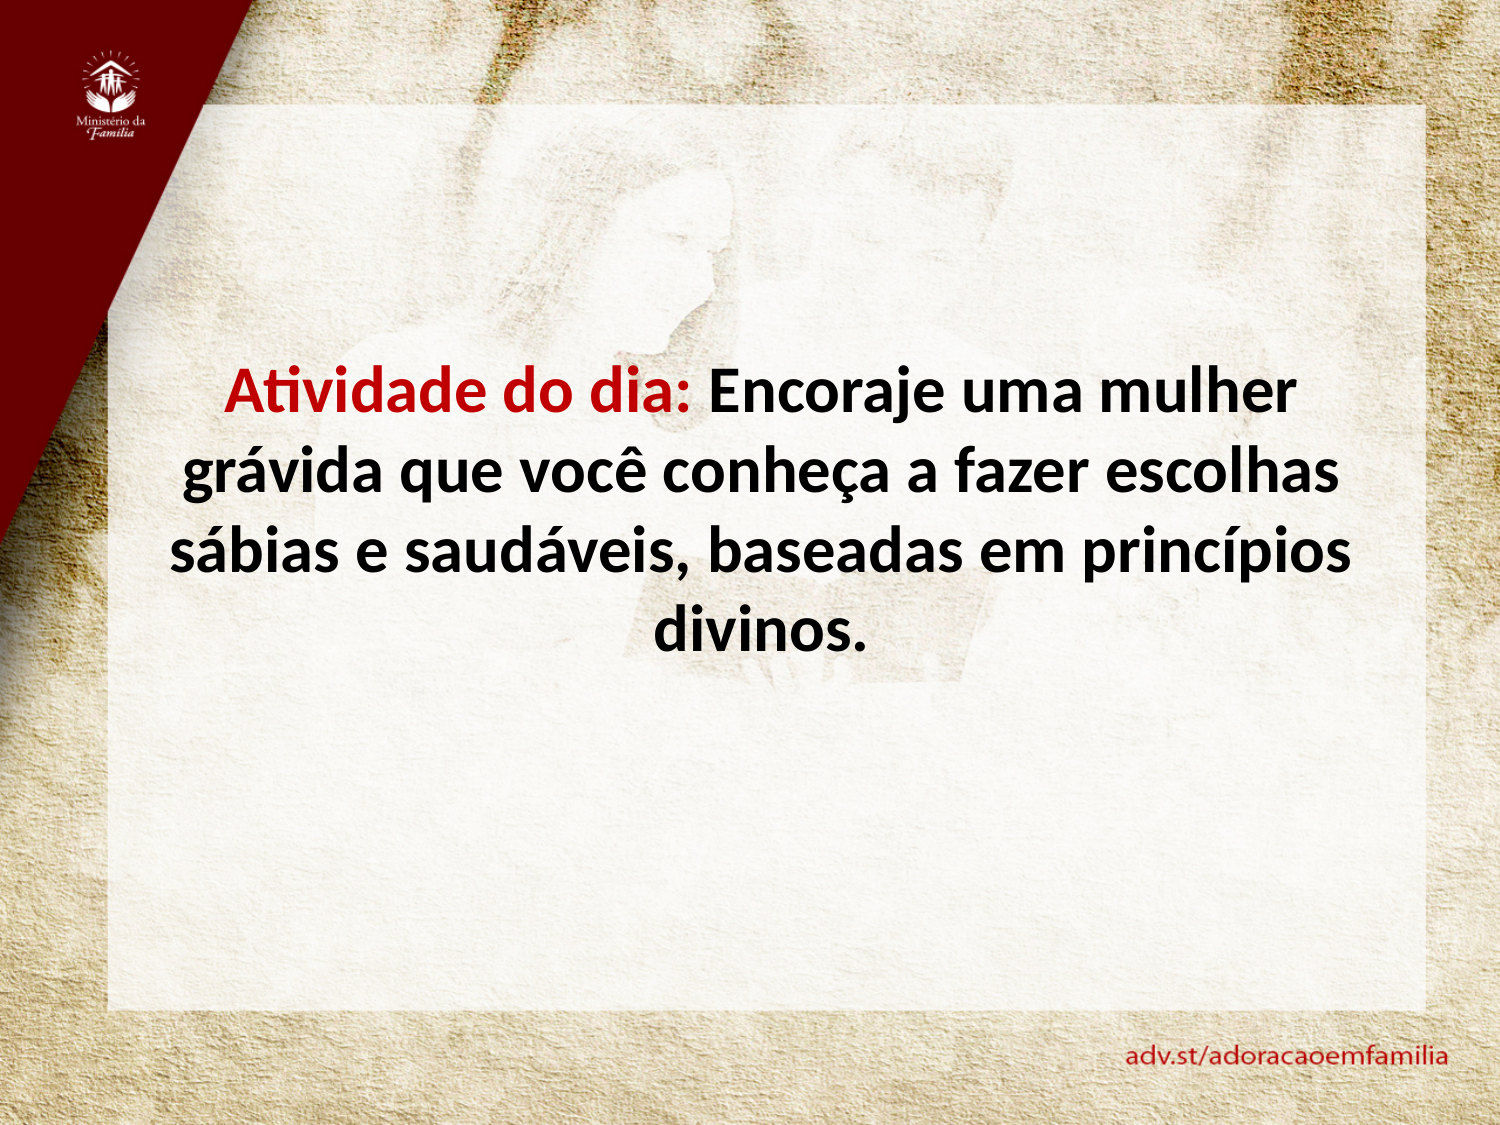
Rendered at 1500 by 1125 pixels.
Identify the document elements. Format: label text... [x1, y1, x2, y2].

text_box Atividade do dia: Encoraje uma mulher grávida que você conheça a fazer escolhas sábias e saudáveis, baseadas em princípios divinos. [123, 338, 1400, 673]
picture [0, 0, 1500, 1125]
